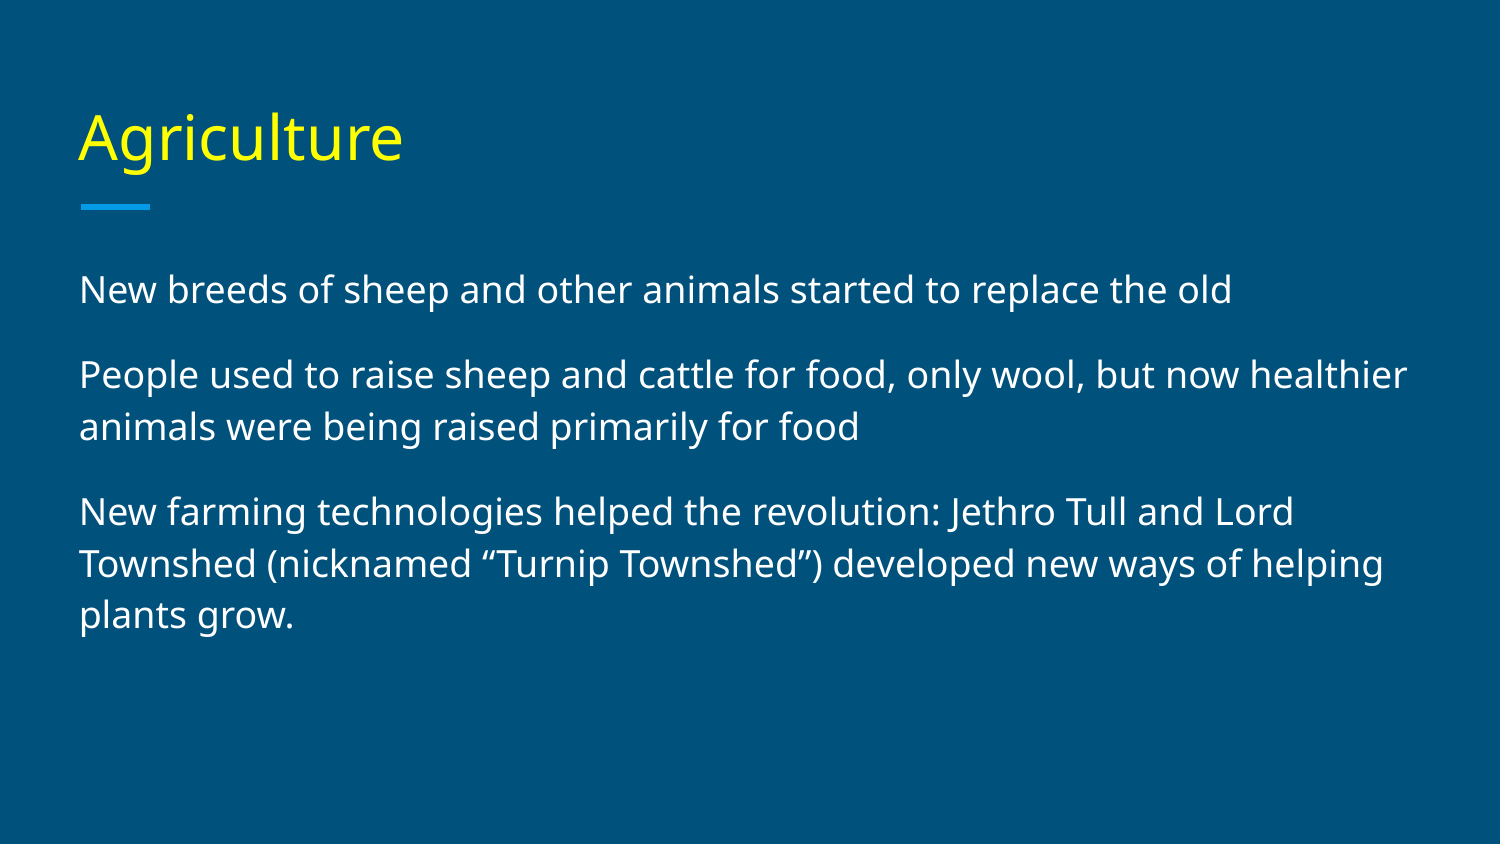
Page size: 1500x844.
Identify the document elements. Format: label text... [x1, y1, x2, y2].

list New breeds of sheep and other animals started to replace the old People used to raise sheep and cattle for food, only wool, but now healthier animals were being raised primarily for food New farming technologies helped the revolution: Jethro Tull and Lord Townshed (nicknamed “Turnip Townshed”) developed new ways of helping plants grow. [63, 244, 1437, 750]
title Agriculture [63, 75, 1437, 188]
